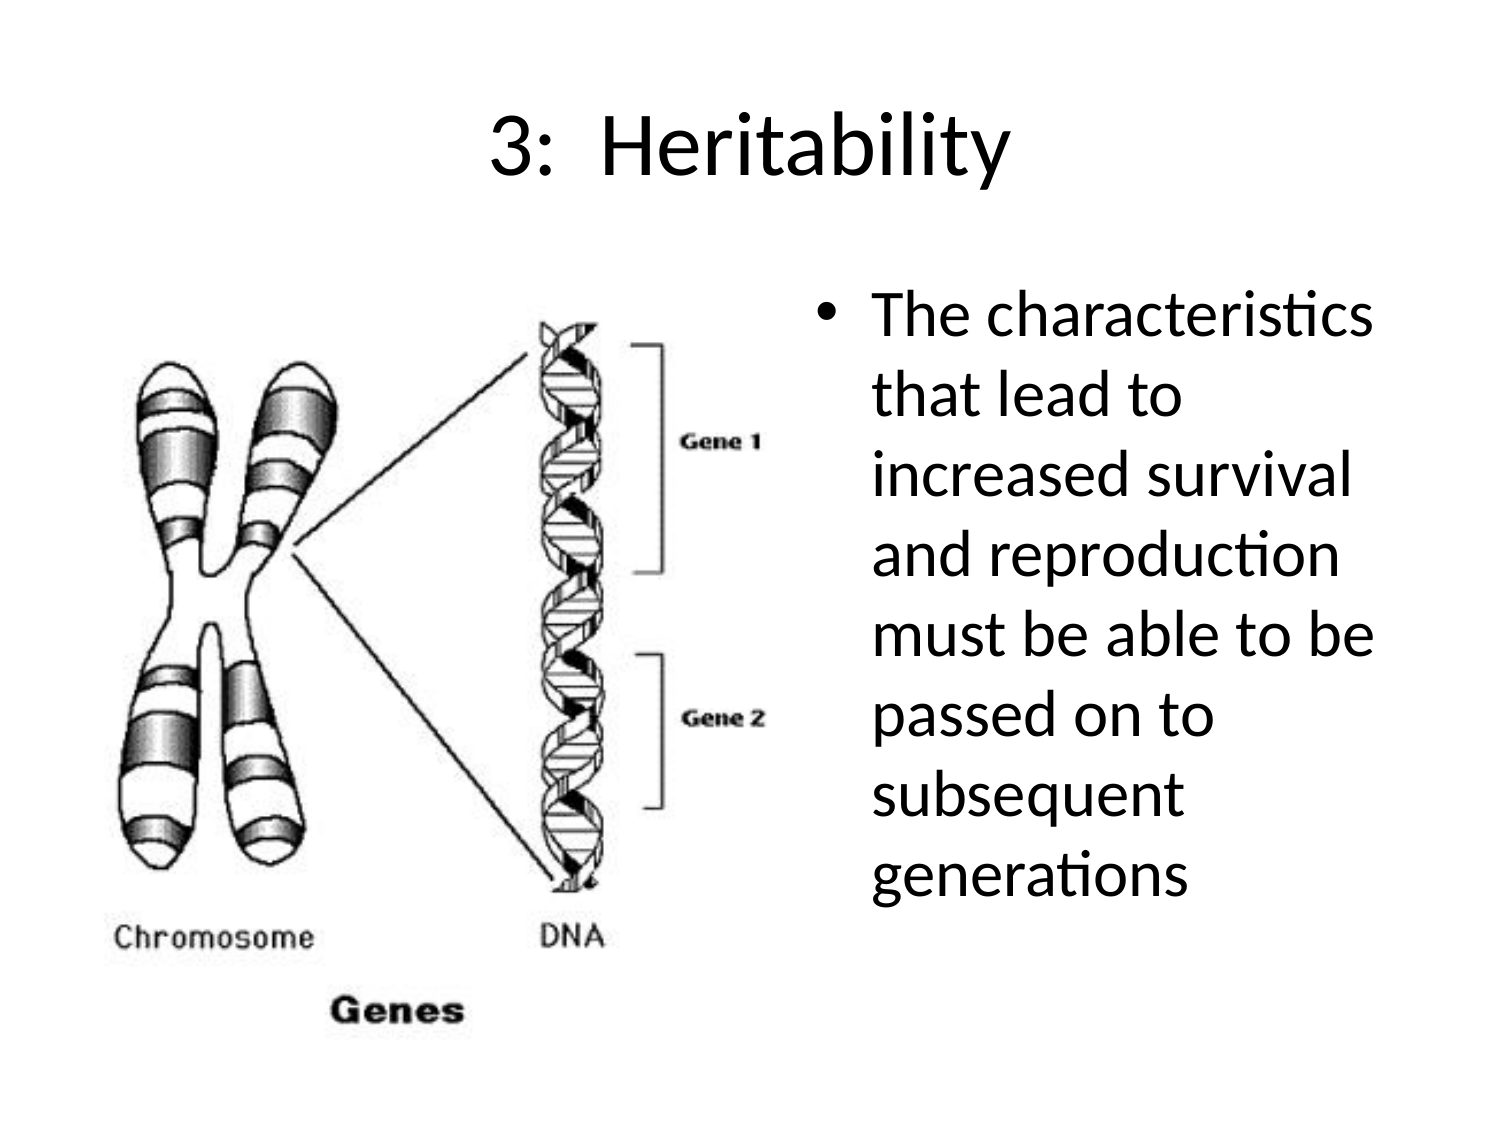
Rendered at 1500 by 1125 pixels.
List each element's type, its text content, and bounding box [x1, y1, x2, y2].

list The characteristics that lead to increased survival and reproduction must be able to be passed on to subsequent generations [816, 262, 1425, 1038]
picture [49, 249, 813, 1075]
title 3: Heritability [75, 45, 1425, 233]
